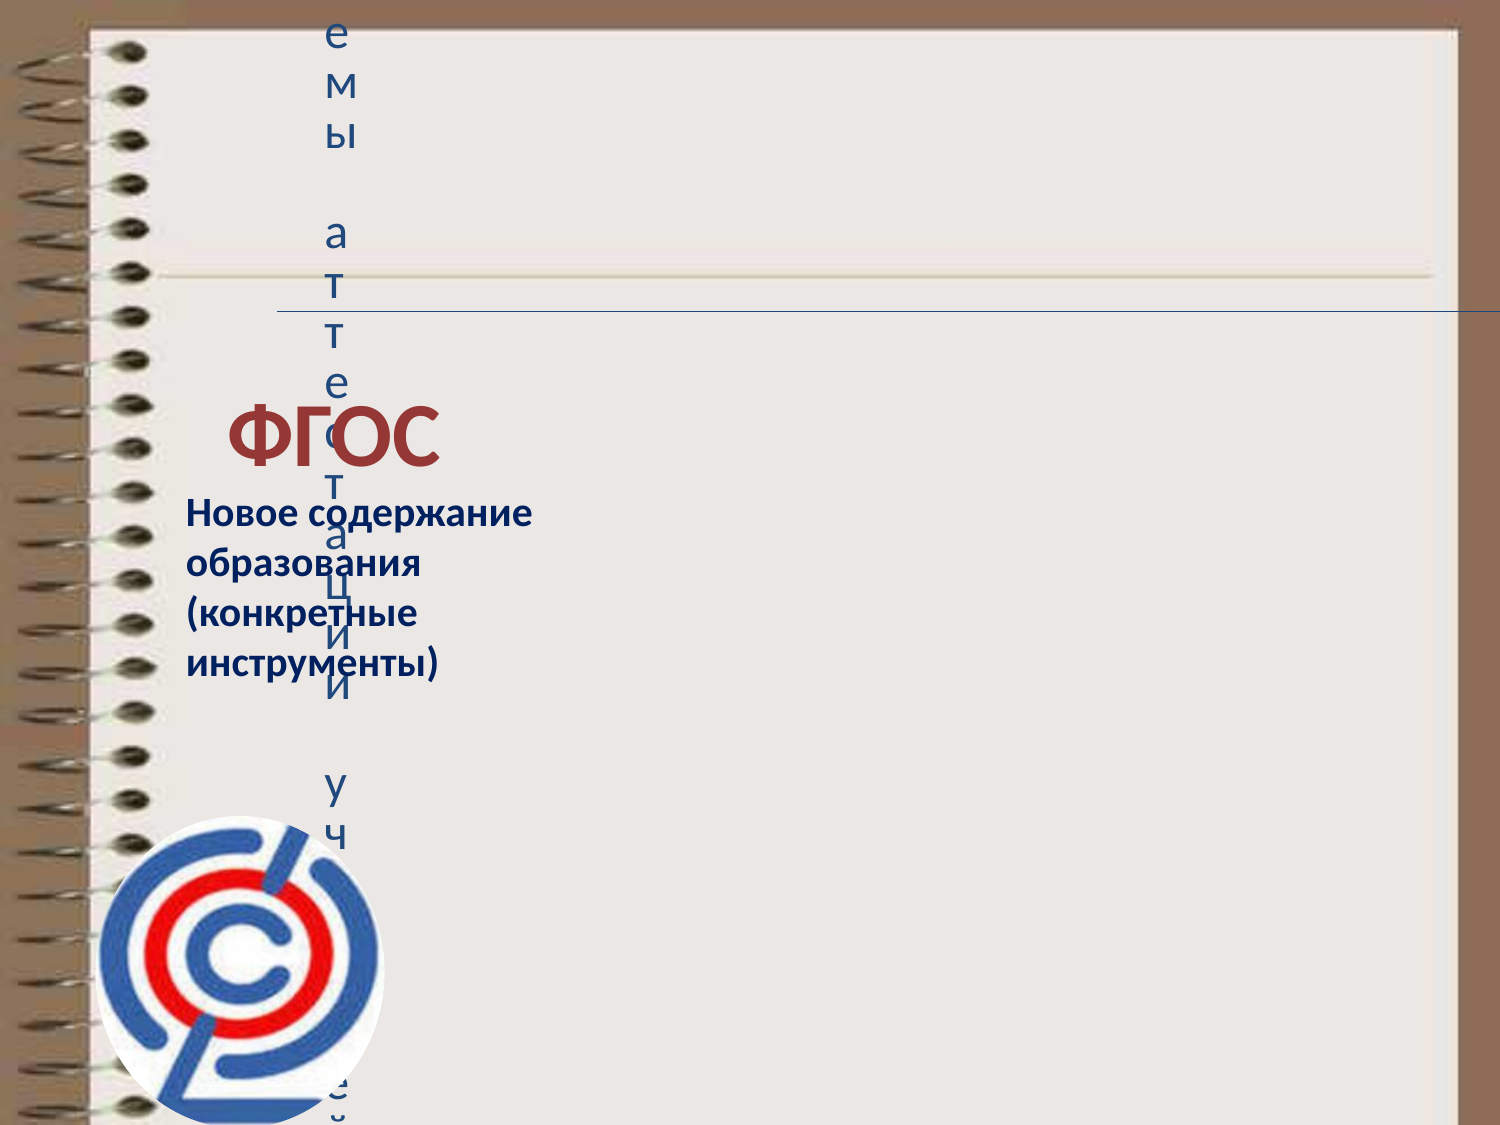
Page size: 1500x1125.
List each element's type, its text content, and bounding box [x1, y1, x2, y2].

text_box ФГОС Новое содержание образования (конкретные инструменты) [171, 367, 272, 802]
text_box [277, 77, 1500, 1012]
picture [0, 0, 1500, 1125]
